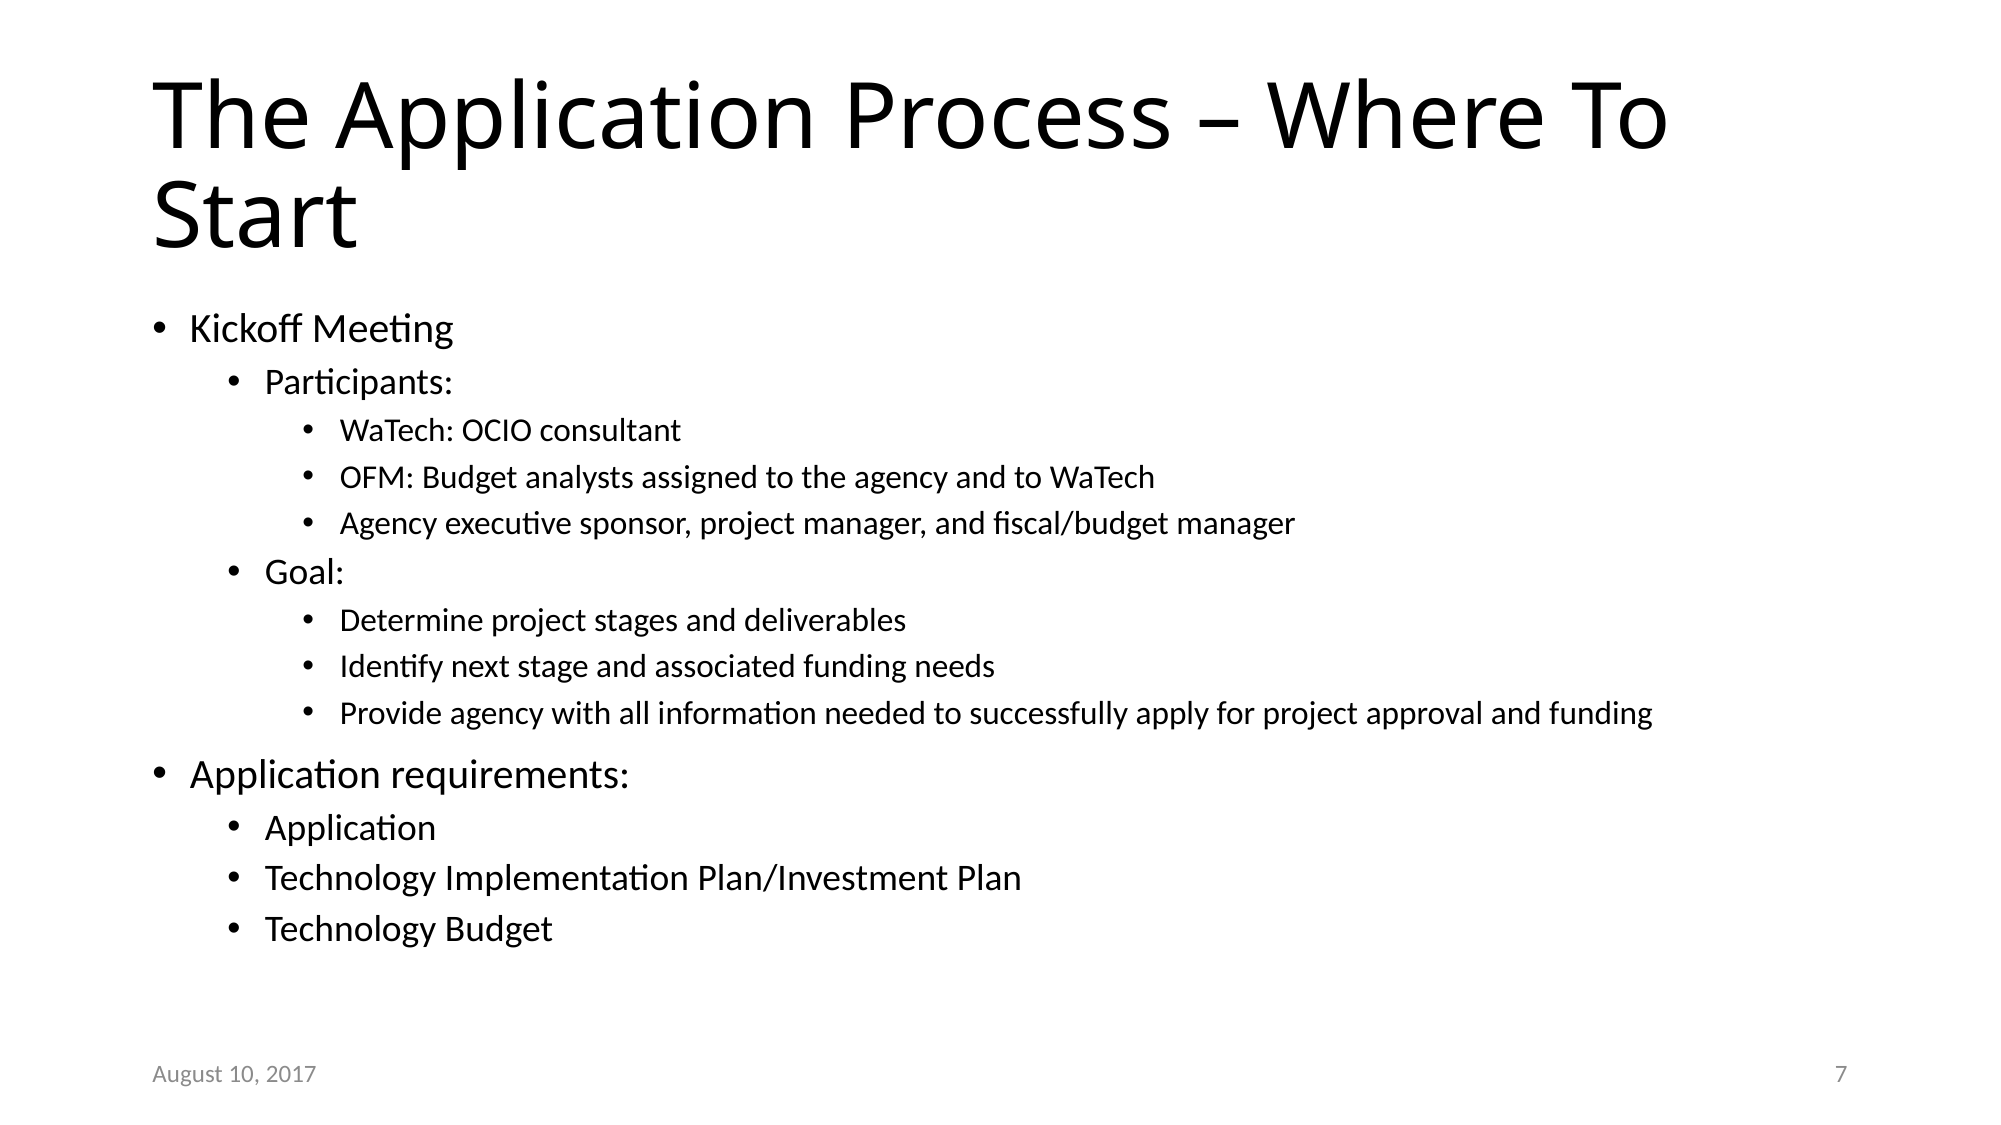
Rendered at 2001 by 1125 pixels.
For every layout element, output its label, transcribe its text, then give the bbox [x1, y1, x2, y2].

title The Application Process – Where To Start [137, 59, 1863, 278]
list Kickoff Meeting Participants: WaTech: OCIO consultant OFM: Budget analysts assigned to the agency and to WaTech Agency executive sponsor, project manager, and fiscal/budget manager Goal: Determine project stages and deliverables Identify next stage and associated funding needs Provide agency with all information needed to successfully apply for project approval and funding Application requirements: Application Technology Implementation Plan/Investment Plan Technology Budget [137, 299, 1863, 1014]
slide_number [137, 1042, 588, 1103]
slide_number 7 [1412, 1042, 1863, 1103]
